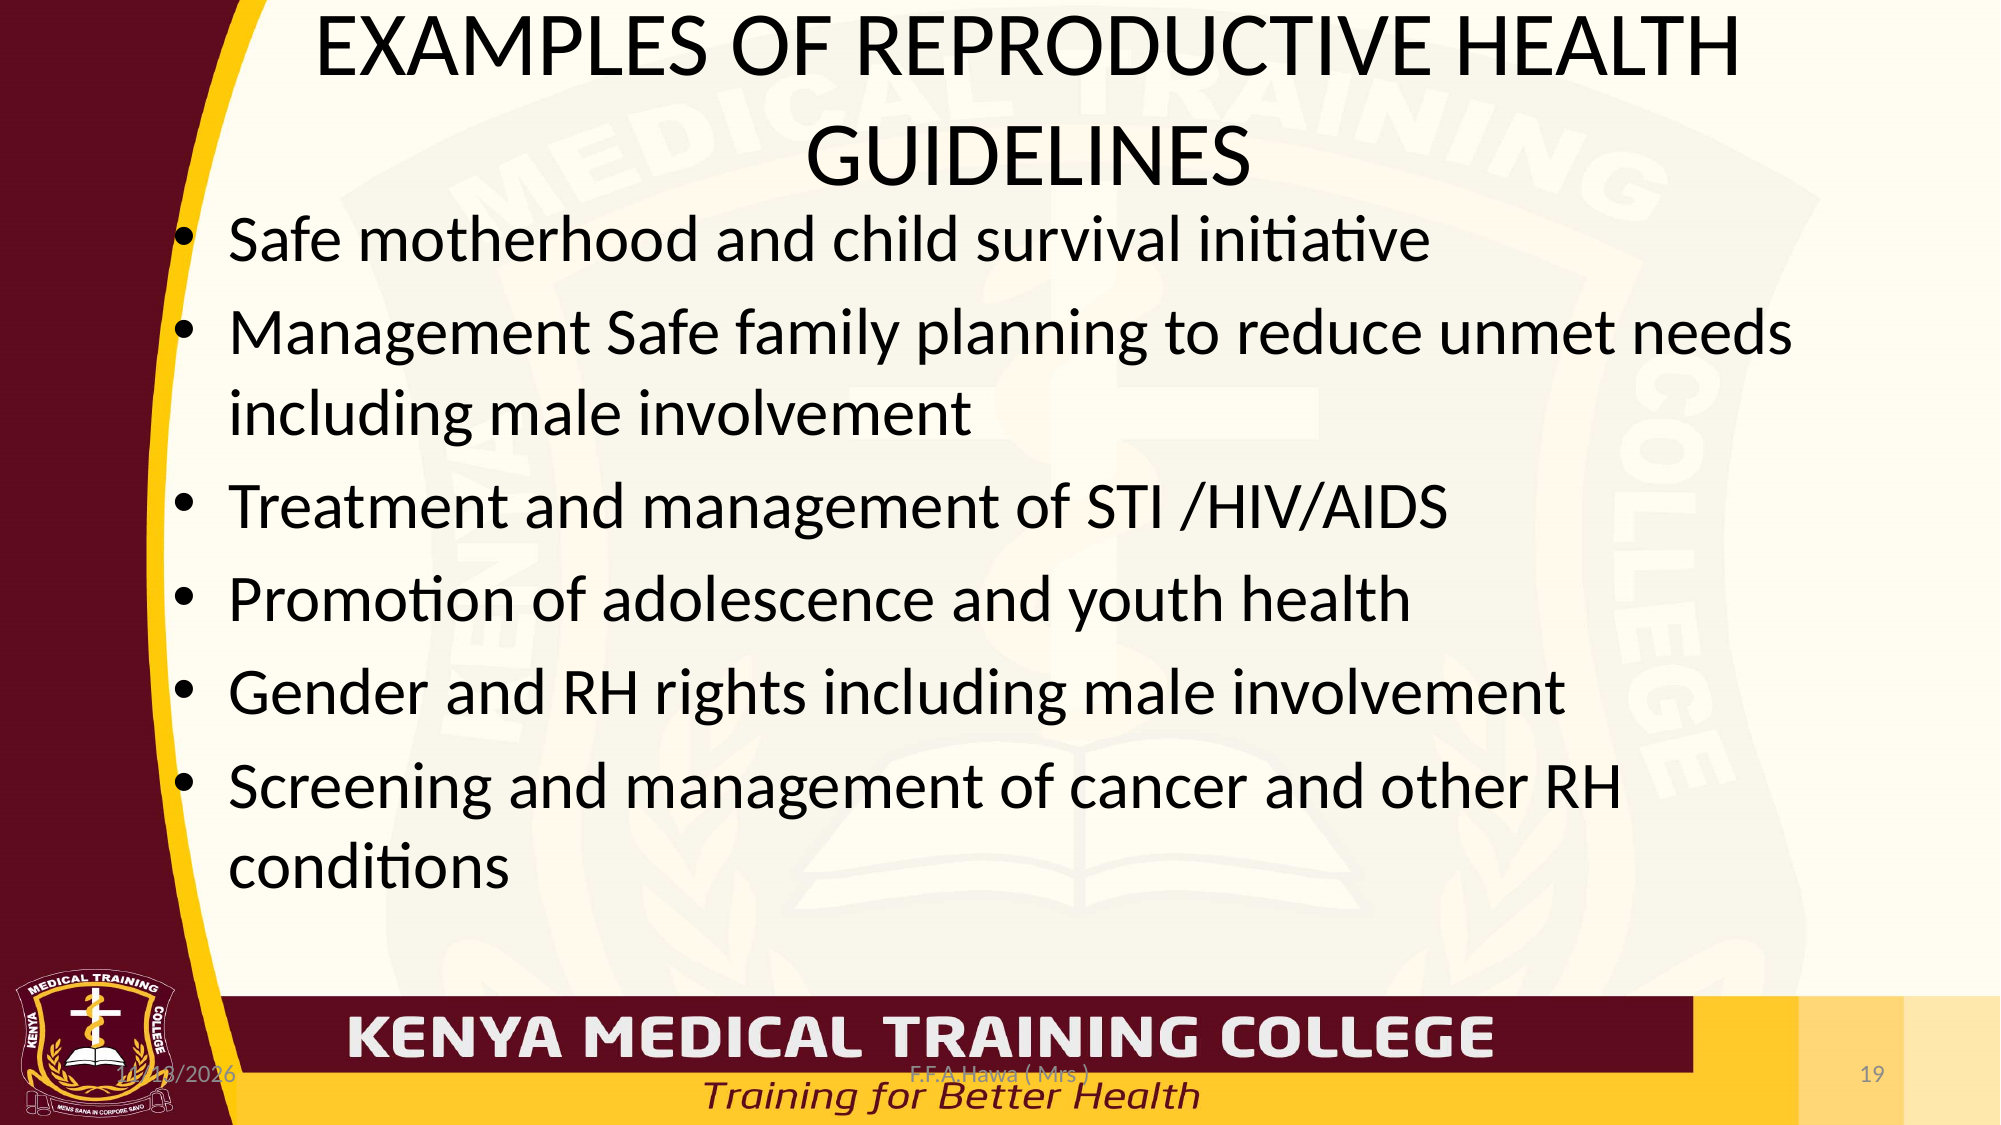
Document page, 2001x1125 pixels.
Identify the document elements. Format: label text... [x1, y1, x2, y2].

picture [0, 0, 2001, 1125]
list Safe motherhood and child survival initiative Management Safe family planning to reduce unmet needs including male involvement Treatment and management of STI /HIV/AIDS Promotion of adolescence and youth health Gender and RH rights including male involvement Screening and management of cancer and other RH conditions [157, 187, 1900, 1006]
title EXAMPLES OF REPRODUCTIVE HEALTH GUIDELINES [129, 0, 1930, 188]
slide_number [100, 1042, 567, 1103]
slide_number 19 [1433, 1042, 1900, 1103]
footer F.F.A.Hawa ( Mrs ) [683, 1042, 1317, 1103]
